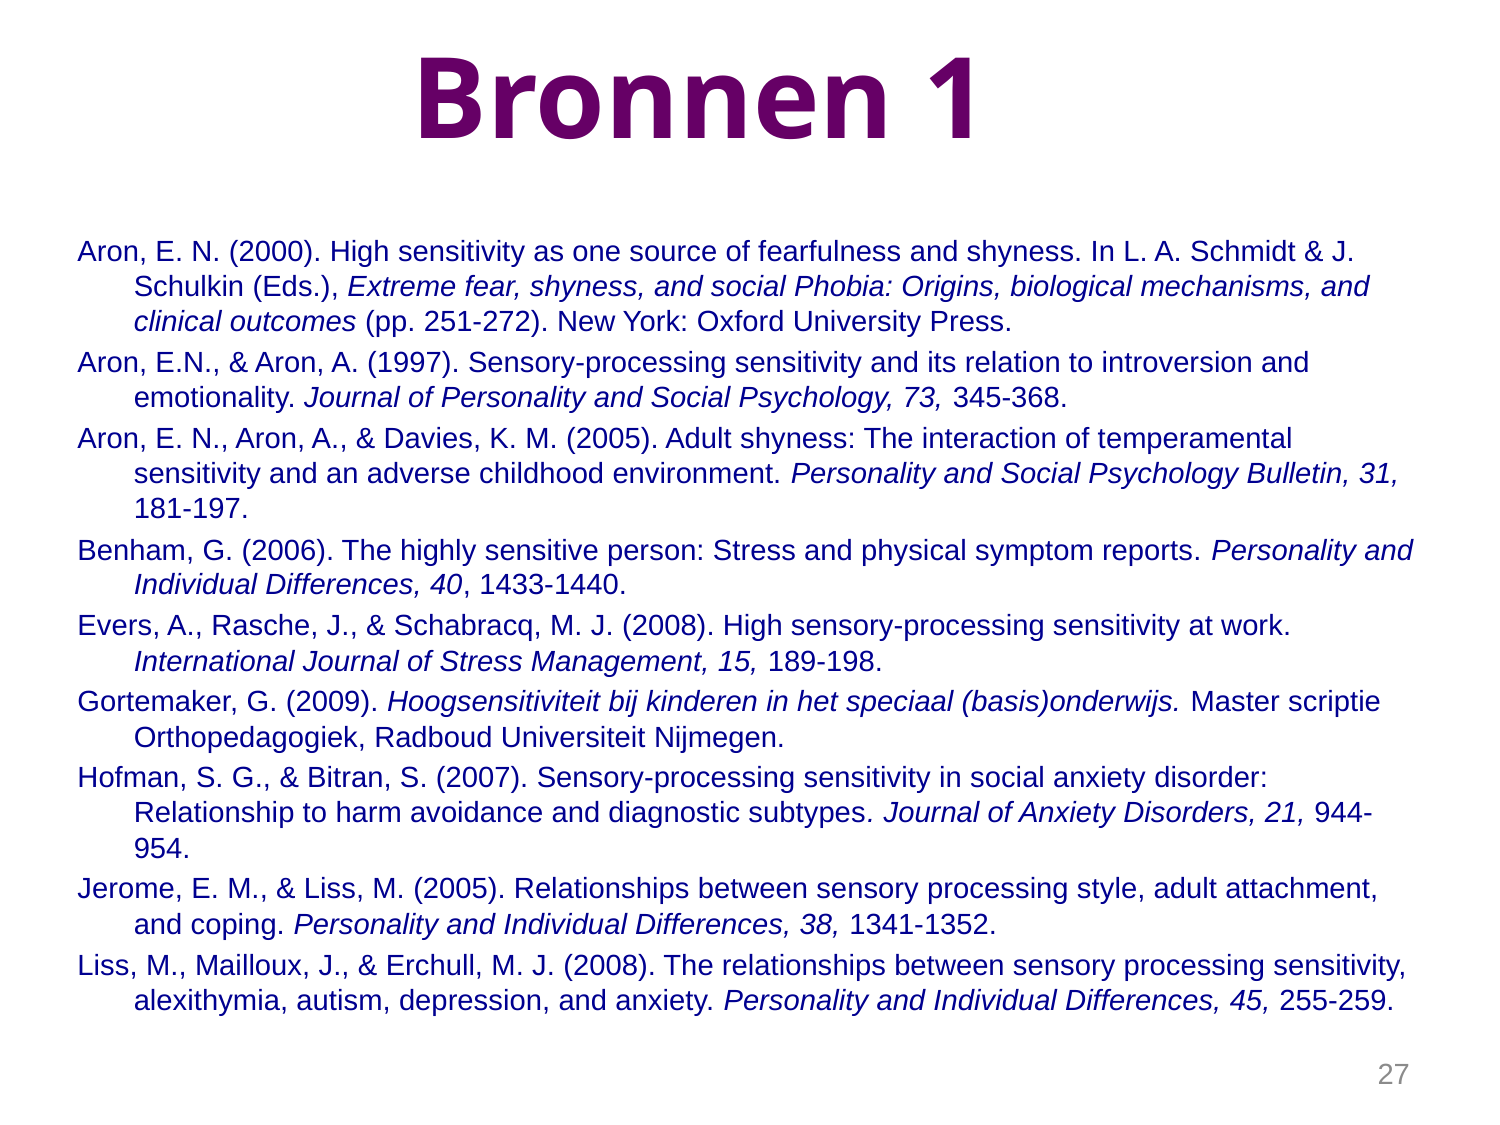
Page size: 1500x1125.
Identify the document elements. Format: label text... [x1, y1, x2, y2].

slide_number 27 [1074, 1042, 1425, 1103]
list Aron, E. N. (2000). High sensitivity as one source of fearfulness and shyness. In L. A. Schmidt & J. Schulkin (Eds.), Extreme fear, shyness, and social Phobia: Origins, biological mechanisms, and clinical outcomes (pp. 251-272). New York: Oxford University Press. Aron, E.N., & Aron, A. (1997). Sensory-processing sensitivity and its relation to introversion and emotionality. Journal of Personality and Social Psychology, 73, 345-368. Aron, E. N., Aron, A., & Davies, K. M. (2005). Adult shyness: The interaction of temperamental sensitivity and an adverse childhood environment. Personality and Social Psychology Bulletin, 31, 181-197. Benham, G. (2006). The highly sensitive person: Stress and physical symptom reports. Personality and Individual Differences, 40, 1433-1440. Evers, A., Rasche, J., & Schabracq, M. J. (2008). High sensory-processing sensitivity at work. International Journal of Stress Management, 15, 189-198. Gortemaker, G. (2009). Hoogsensitiviteit bij kinderen in het speciaal (basis)onderwijs. Master scriptie Orthopedagogiek, Radboud Universiteit Nijmegen. Hofman, S. G., & Bitran, S. (2007). Sensory-processing sensitivity in social anxiety disorder: Relationship to harm avoidance and diagnostic subtypes. Journal of Anxiety Disorders, 21, 944-954. Jerome, E. M., & Liss, M. (2005). Relationships between sensory processing style, adult attachment, and coping. Personality and Individual Differences, 38, 1341-1352. Liss, M., Mailloux, J., & Erchull, M. J. (2008). The relationships between sensory processing sensitivity, alexithymia, autism, depression, and anxiety. Personality and Individual Differences, 45, 255-259. [62, 224, 1438, 1088]
title Bronnen 1 [62, 0, 1338, 188]
